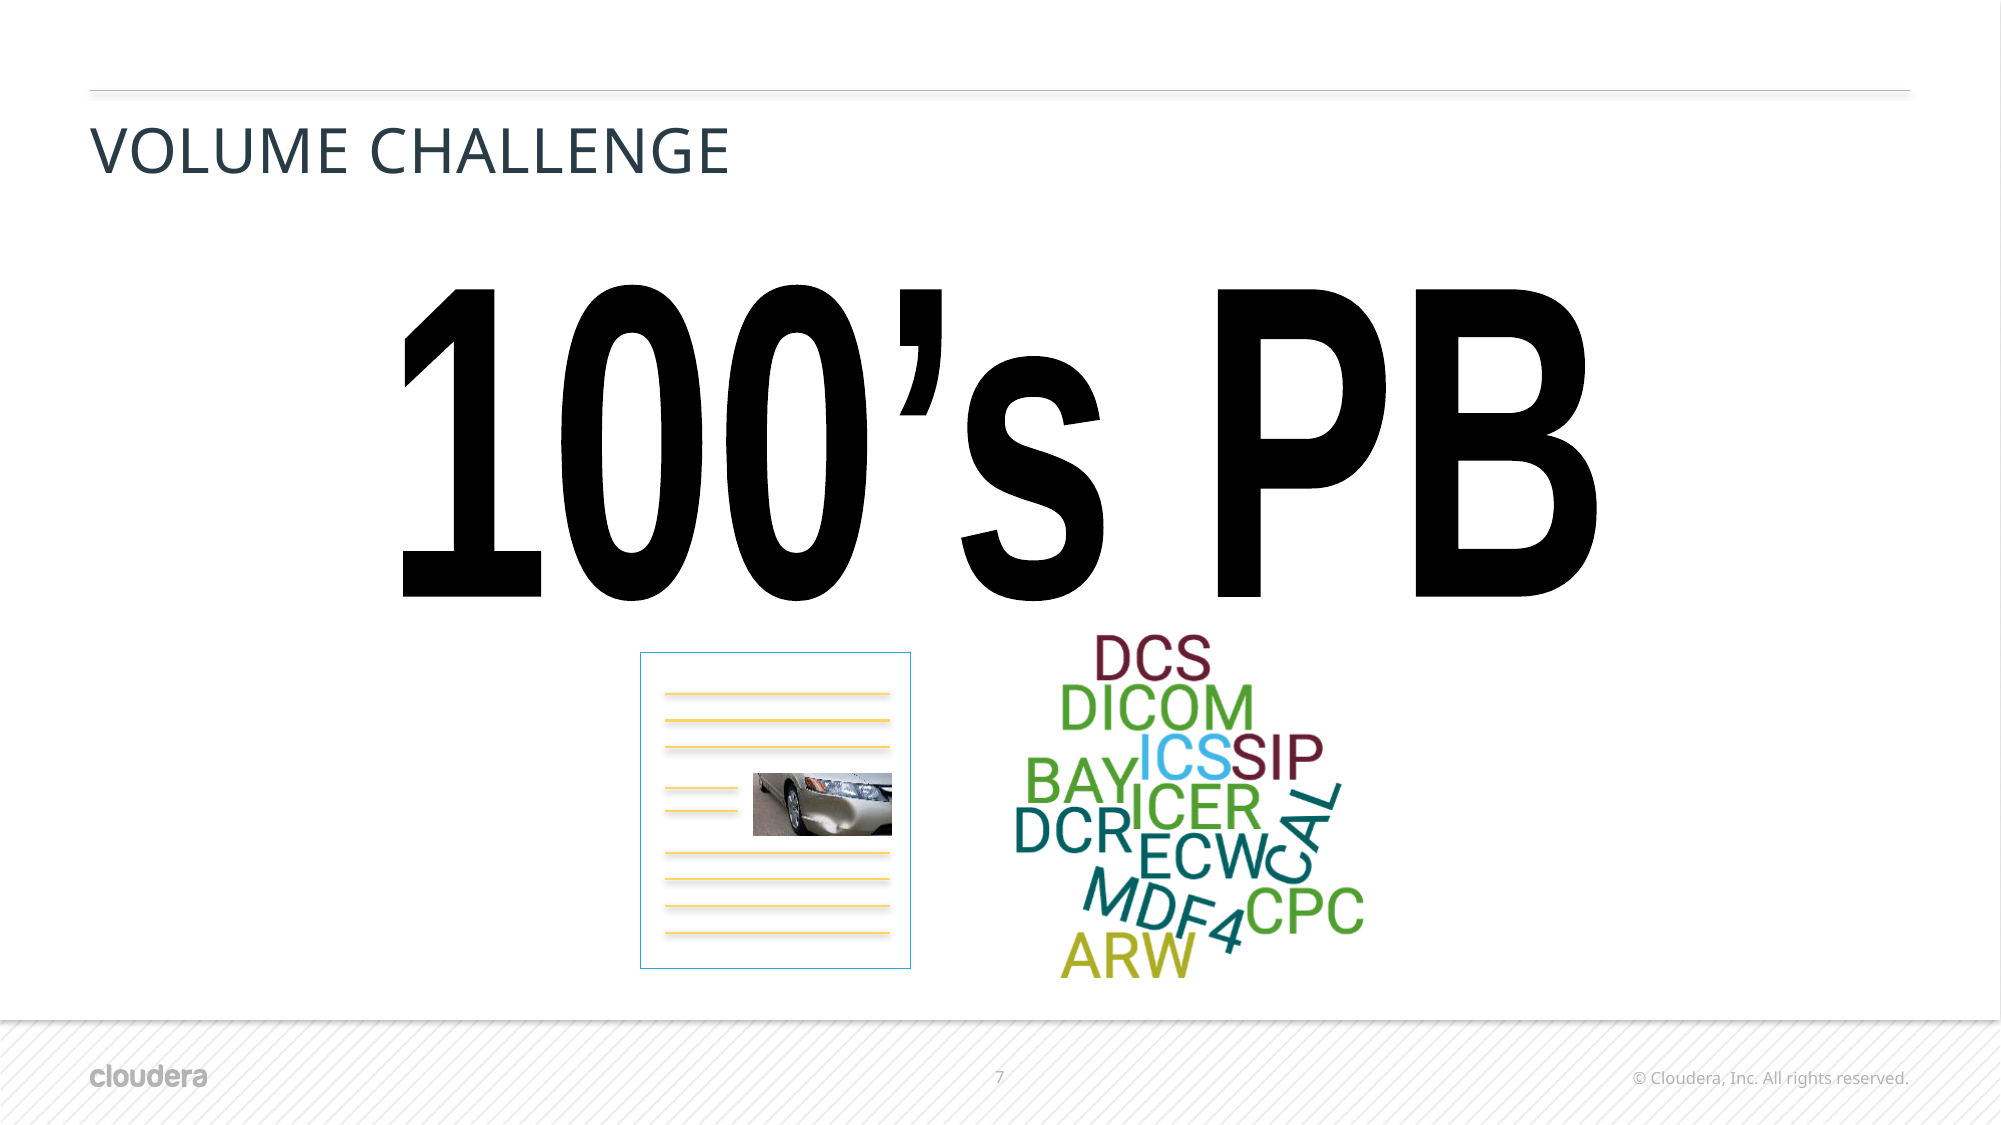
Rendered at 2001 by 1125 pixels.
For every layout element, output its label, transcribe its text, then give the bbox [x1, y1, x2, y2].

title Volume challenge [90, 101, 1910, 193]
picture [0, 1020, 2001, 1125]
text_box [640, 652, 911, 969]
picture [999, 623, 1395, 998]
